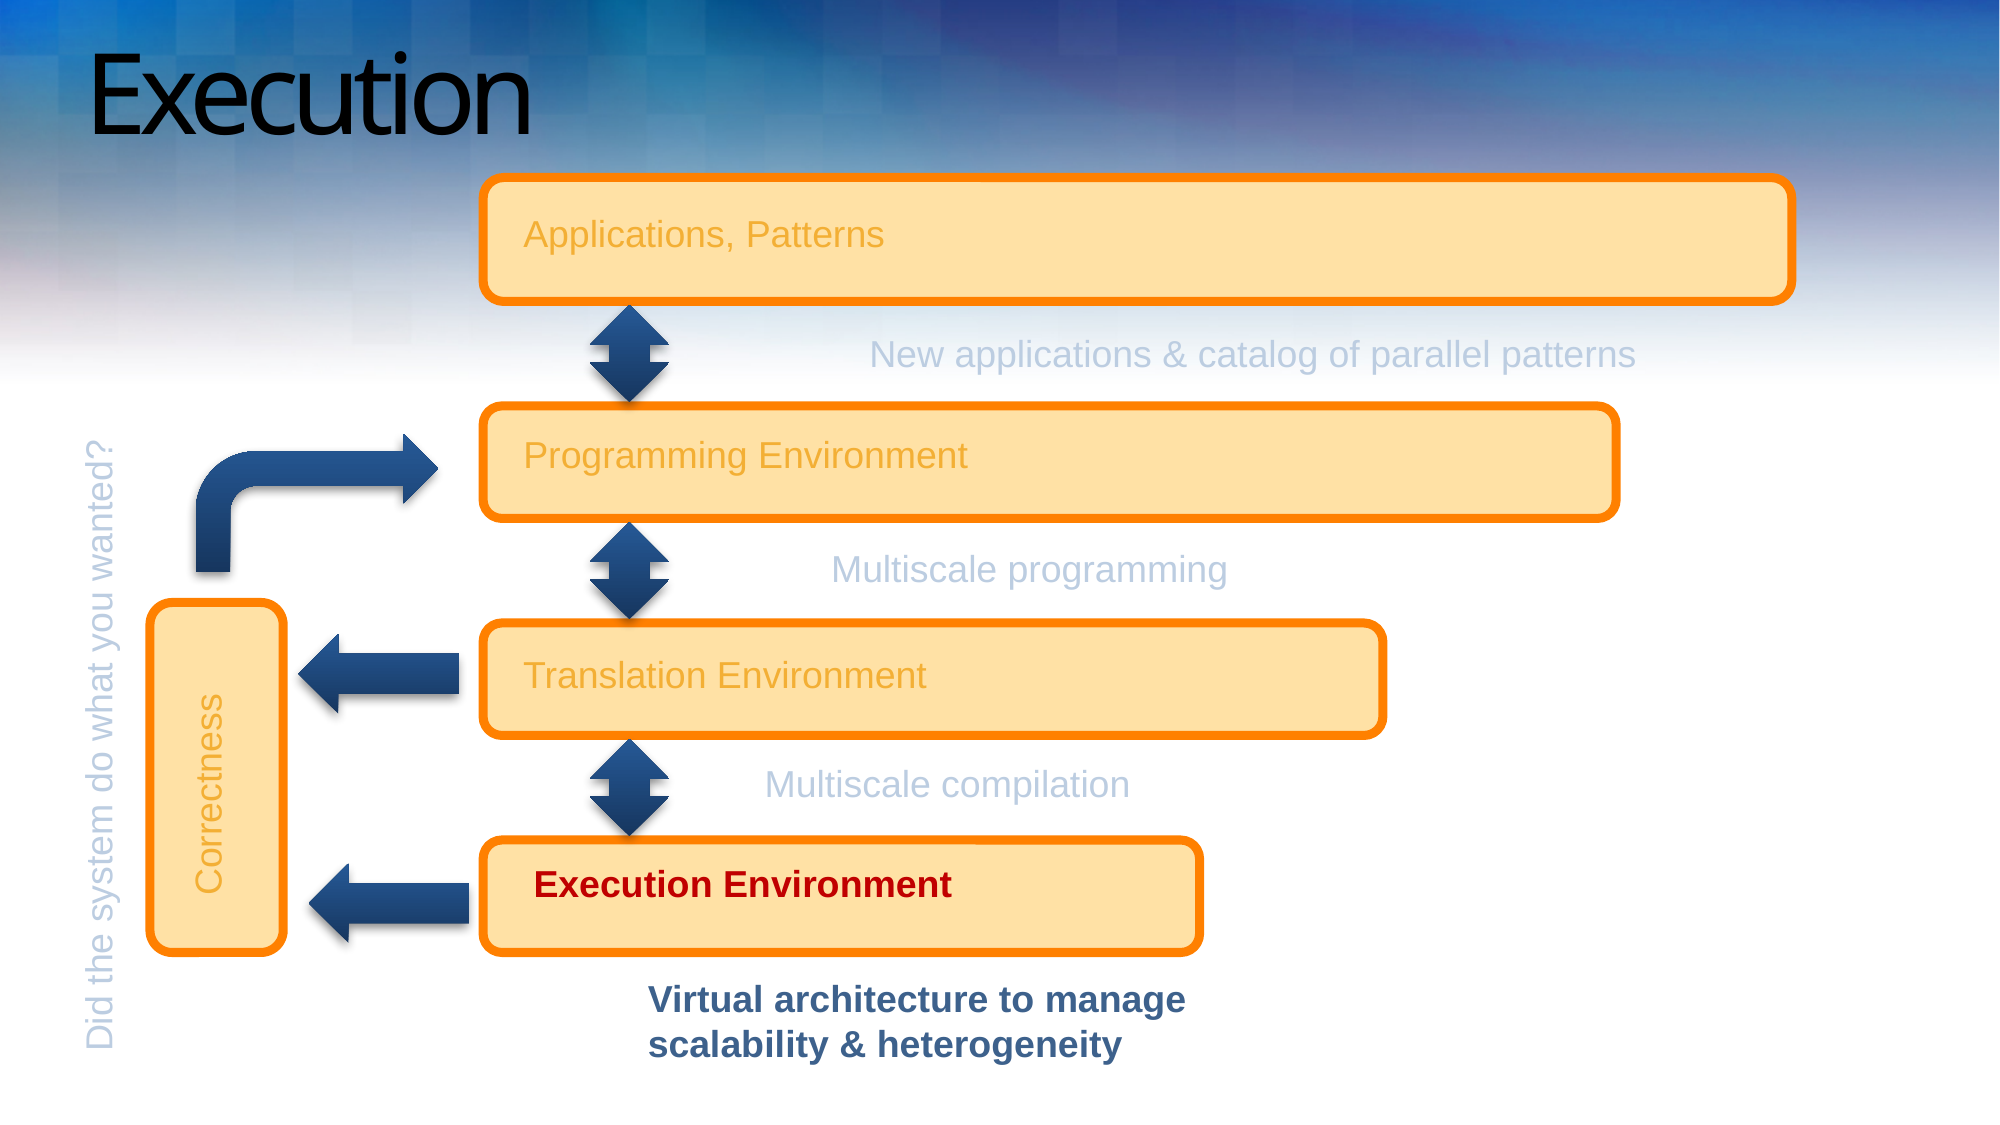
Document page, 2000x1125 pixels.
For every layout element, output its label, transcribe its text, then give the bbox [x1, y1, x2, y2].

text_box Applications, Patterns [508, 202, 1207, 263]
text_box Translation Environment [508, 644, 1266, 704]
text_box [145, 597, 288, 958]
text_box [298, 634, 459, 714]
text_box Execution Environment [518, 852, 968, 913]
text_box New applications & catalog of parallel patterns [854, 322, 1652, 383]
text_box [195, 434, 439, 573]
text_box Virtual architecture to manage scalability & heterogeneity [633, 967, 1303, 1073]
text_box Programming Environment [508, 423, 1200, 483]
text_box Multiscale programming [816, 537, 1983, 598]
title Execution [84, 37, 1917, 147]
text_box [589, 522, 670, 620]
text_box Multiscale compilation [749, 752, 1917, 813]
text_box [589, 305, 670, 403]
text_box [478, 401, 1621, 523]
text_box [478, 618, 1388, 740]
text_box [308, 863, 470, 943]
text_box [478, 172, 1797, 306]
text_box [478, 835, 1205, 958]
text_box Correctness [176, 679, 237, 911]
text_box Did the system do what you wanted? [67, 425, 128, 1067]
text_box [589, 739, 670, 837]
picture [0, 0, 2000, 1125]
